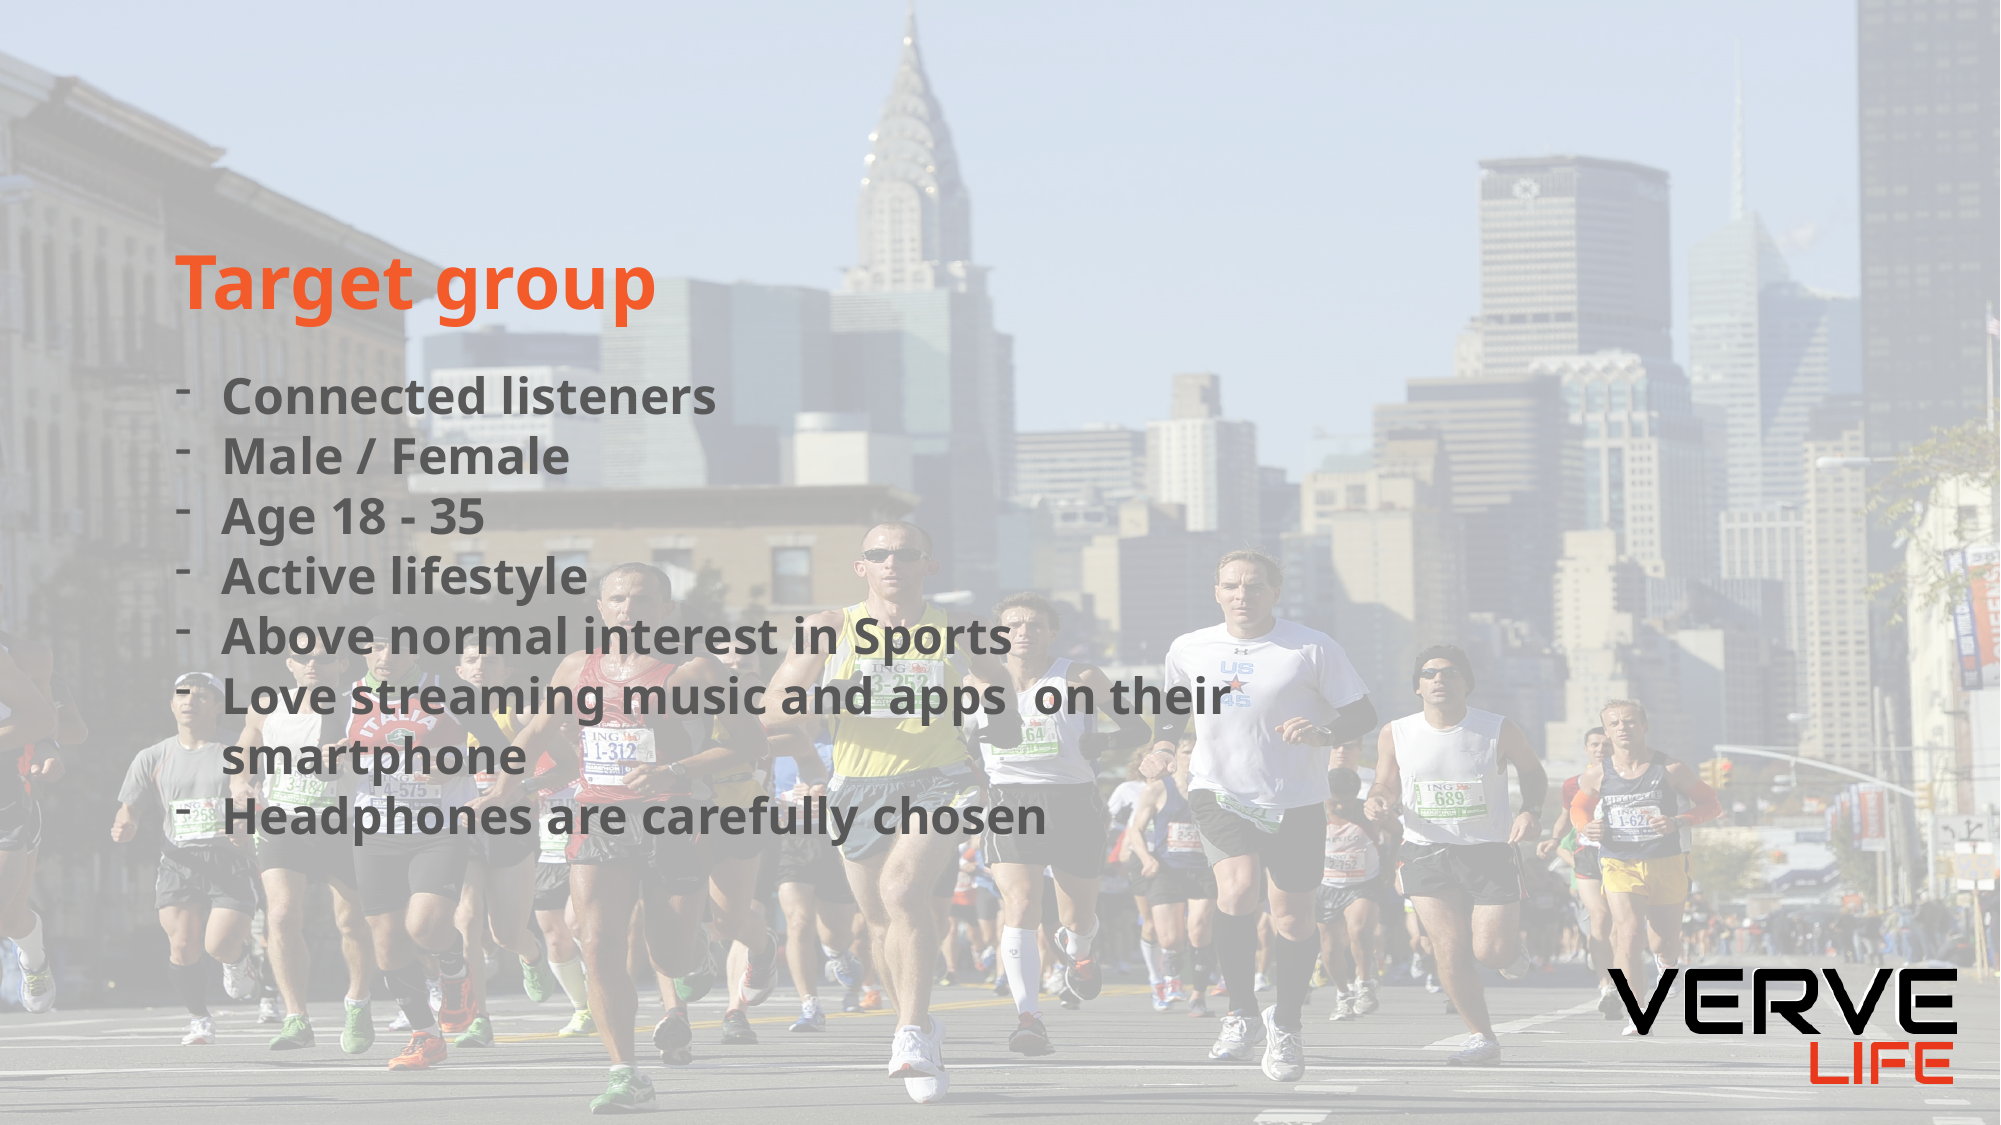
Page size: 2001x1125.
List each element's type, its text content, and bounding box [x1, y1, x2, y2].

picture [1607, 956, 1976, 1104]
text_box Target group Connected listeners Male / Female Age 18 - 35 Active lifestyle Above normal interest in Sports Love streaming music and apps on their smartphone Headphones are carefully chosen [159, 227, 1322, 893]
